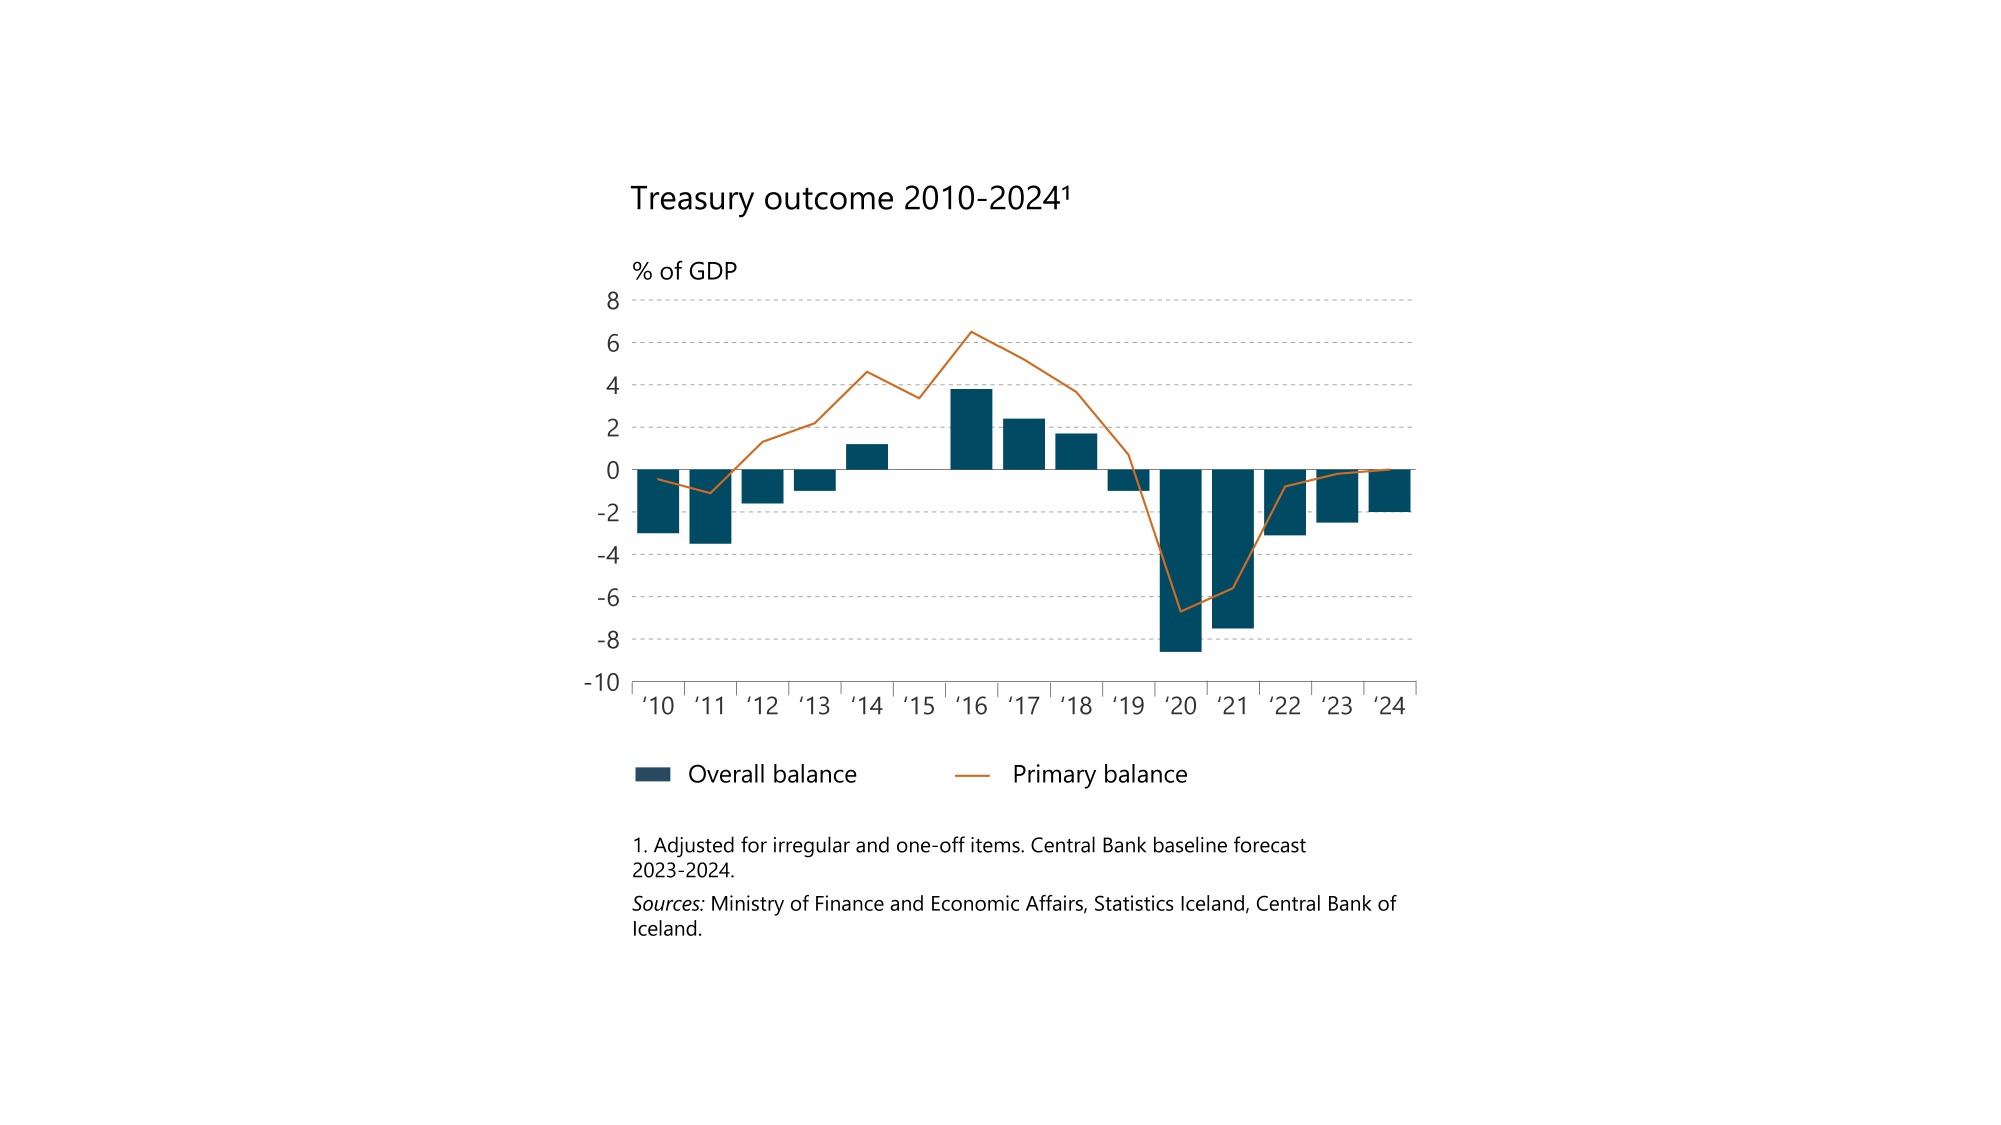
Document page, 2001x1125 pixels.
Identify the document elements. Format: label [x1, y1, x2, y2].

picture [582, 180, 1417, 945]
